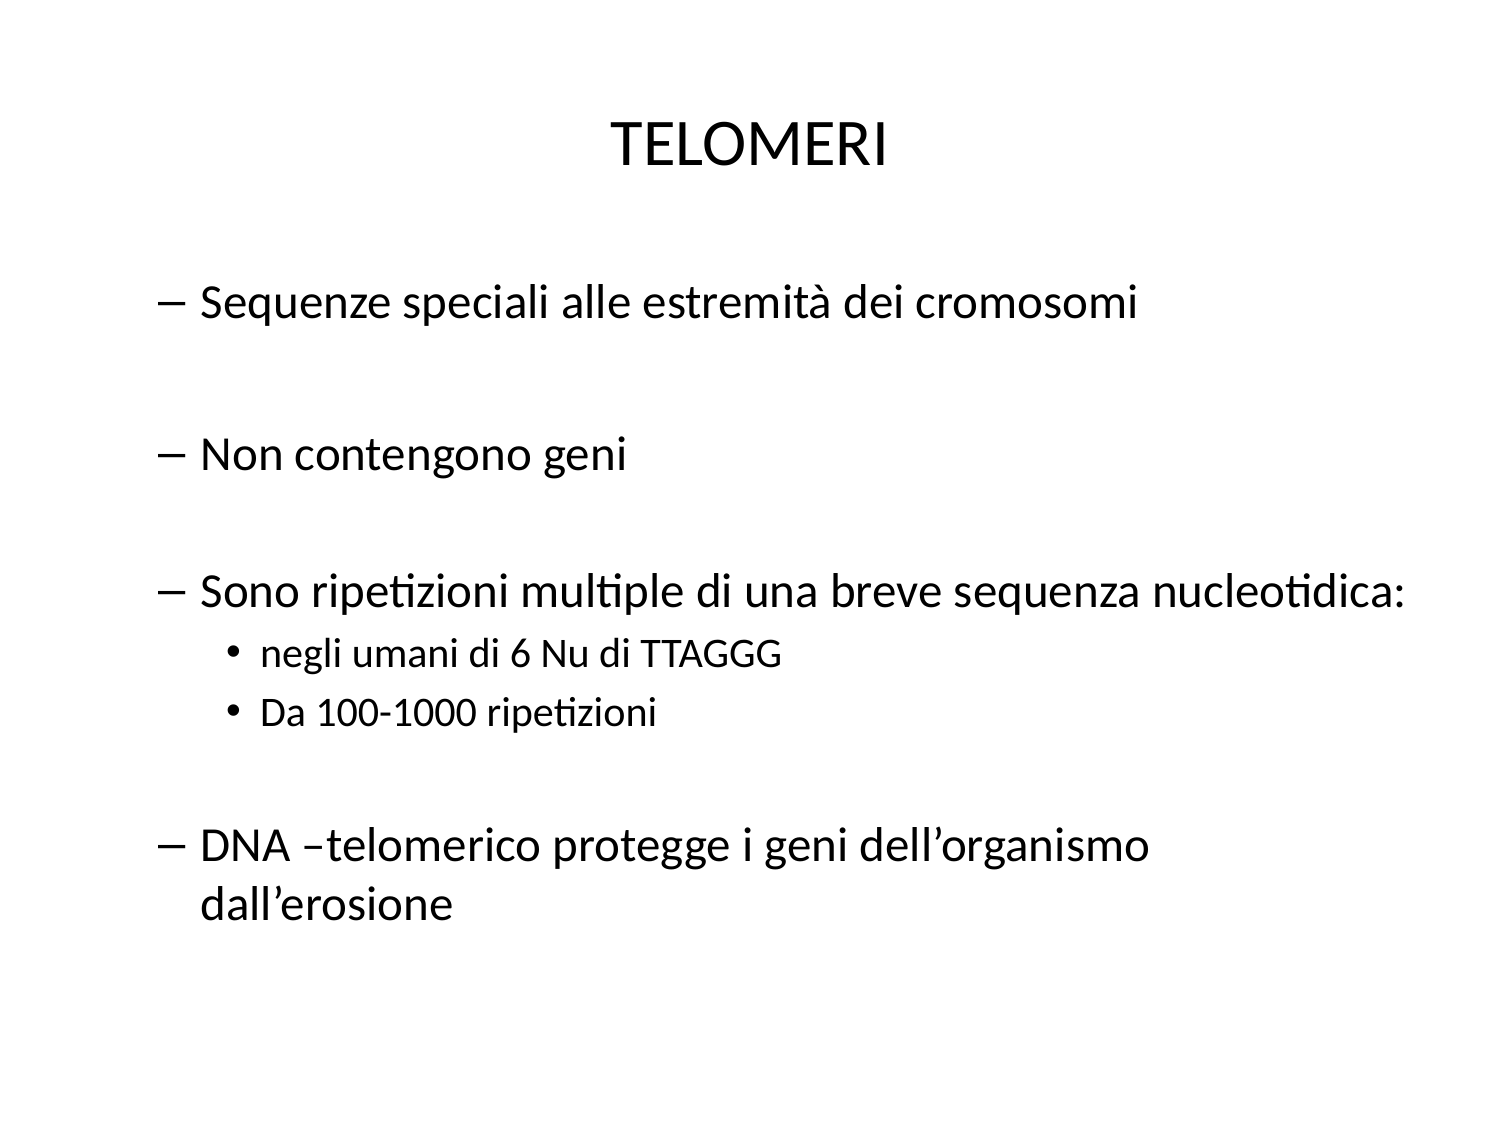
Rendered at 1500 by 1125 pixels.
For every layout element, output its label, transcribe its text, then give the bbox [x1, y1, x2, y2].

title TELOMERI [75, 45, 1425, 233]
list Sequenze speciali alle estremità dei cromosomi Non contengono geni Sono ripetizioni multiple di una breve sequenza nucleotidica: negli umani di 6 Nu di TTAGGG Da 100-1000 ripetizioni DNA –telomerico protegge i geni dell’organismo dall’erosione [75, 262, 1425, 1005]
